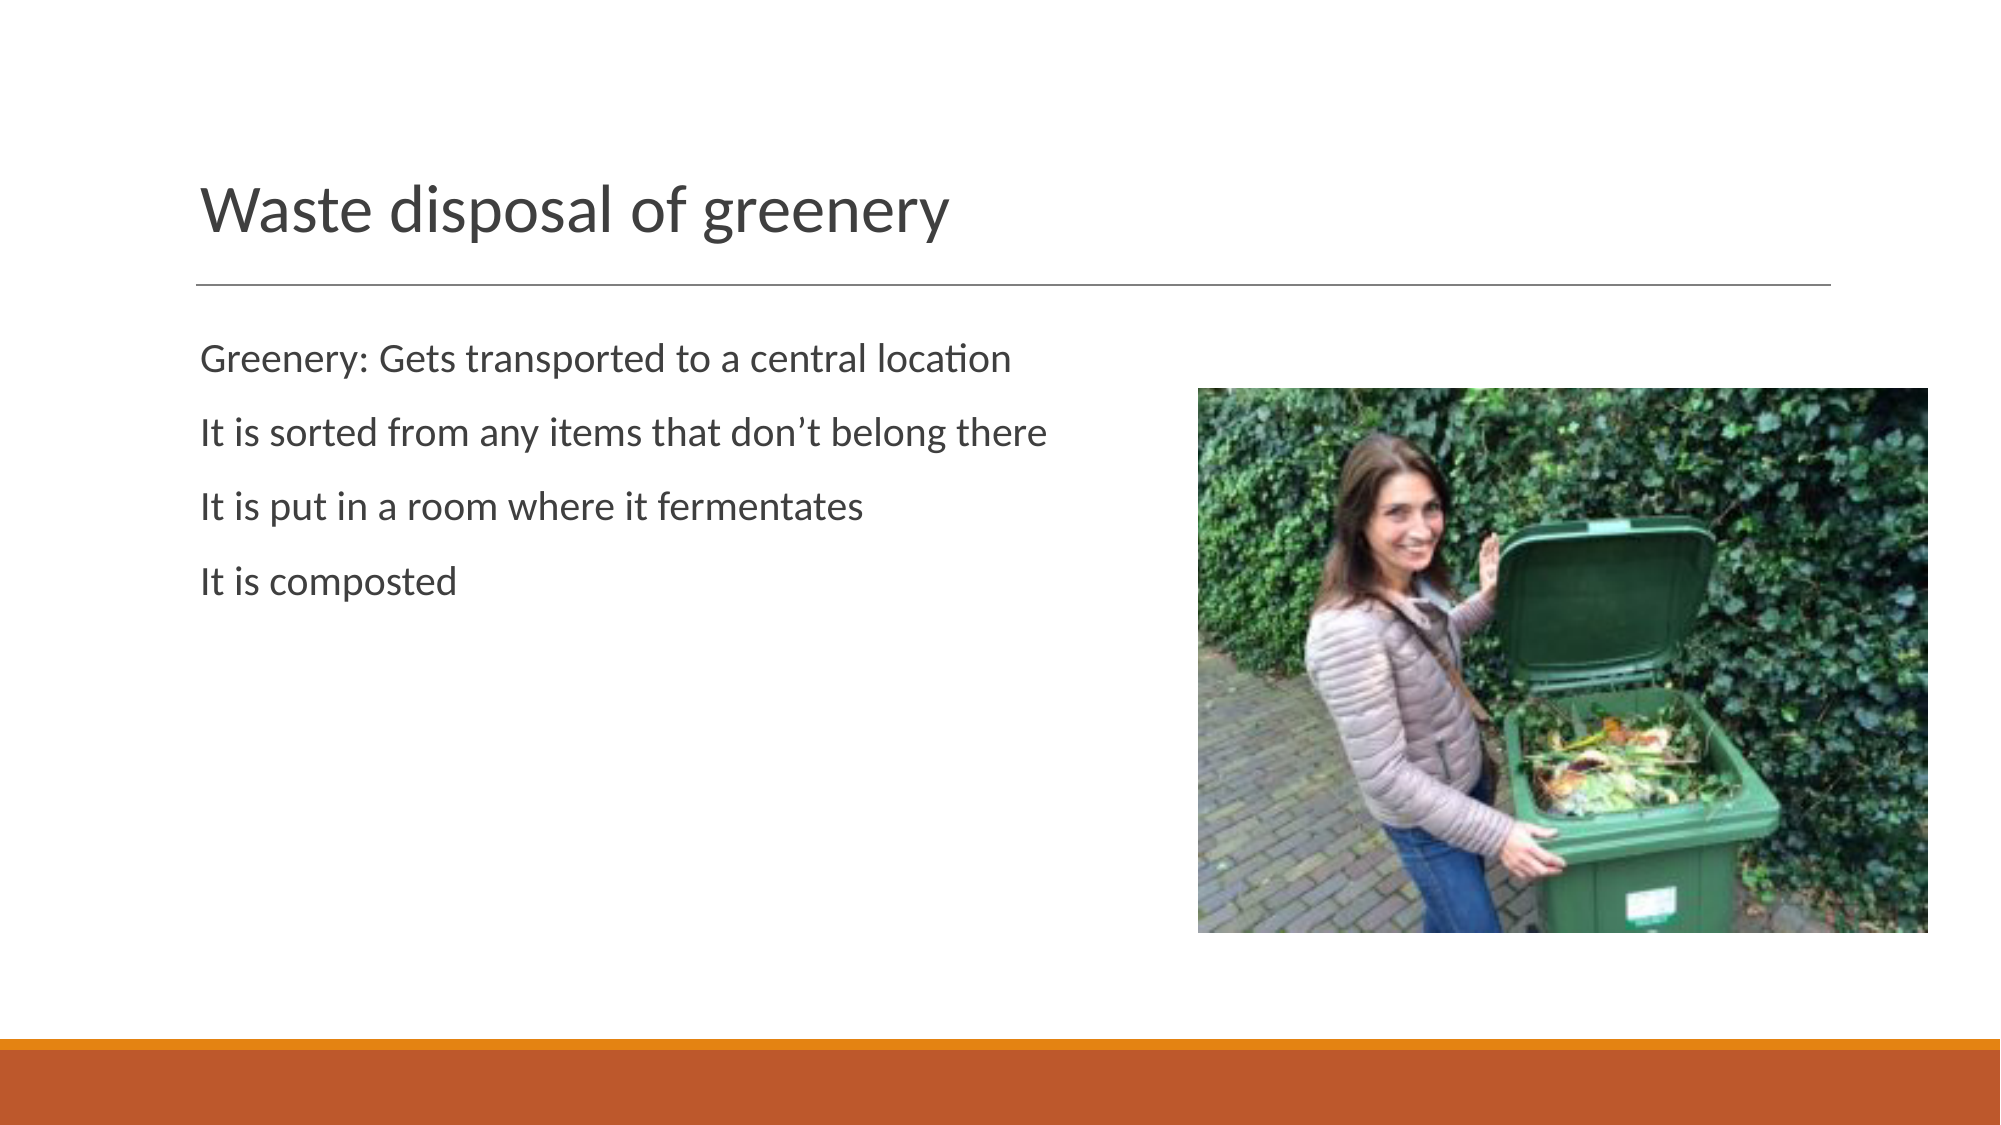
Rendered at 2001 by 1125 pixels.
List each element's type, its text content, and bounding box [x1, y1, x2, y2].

list Greenery: Gets transported to a central location It is sorted from any items that don’t belong there It is put in a room where it fermentates It is composted [185, 328, 1687, 993]
picture [1198, 388, 1928, 933]
title Waste disposal of greenery [185, 132, 1084, 255]
